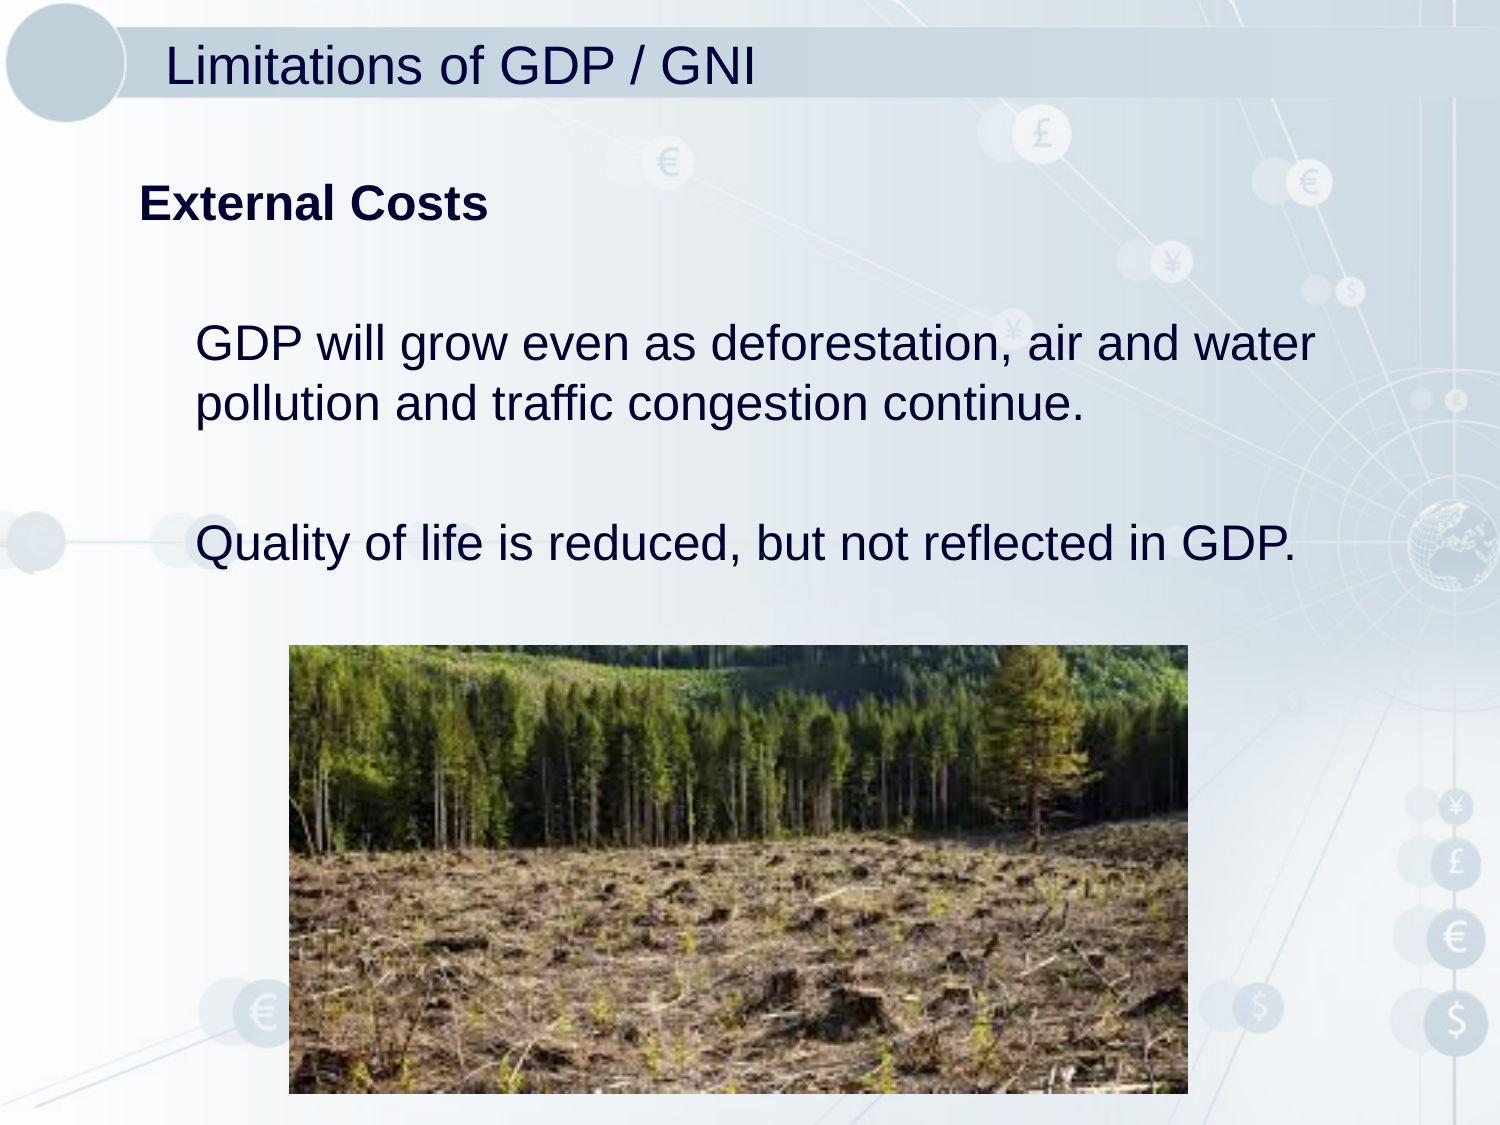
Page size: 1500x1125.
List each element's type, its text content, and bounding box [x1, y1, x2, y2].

title Limitations of GDP / GNI [149, 24, 1500, 103]
list External Costs GDP will grow even as deforestation, air and water pollution and traffic congestion continue. Quality of life is reduced, but not reflected in GDP. [123, 162, 1449, 906]
picture [0, 0, 1500, 1125]
